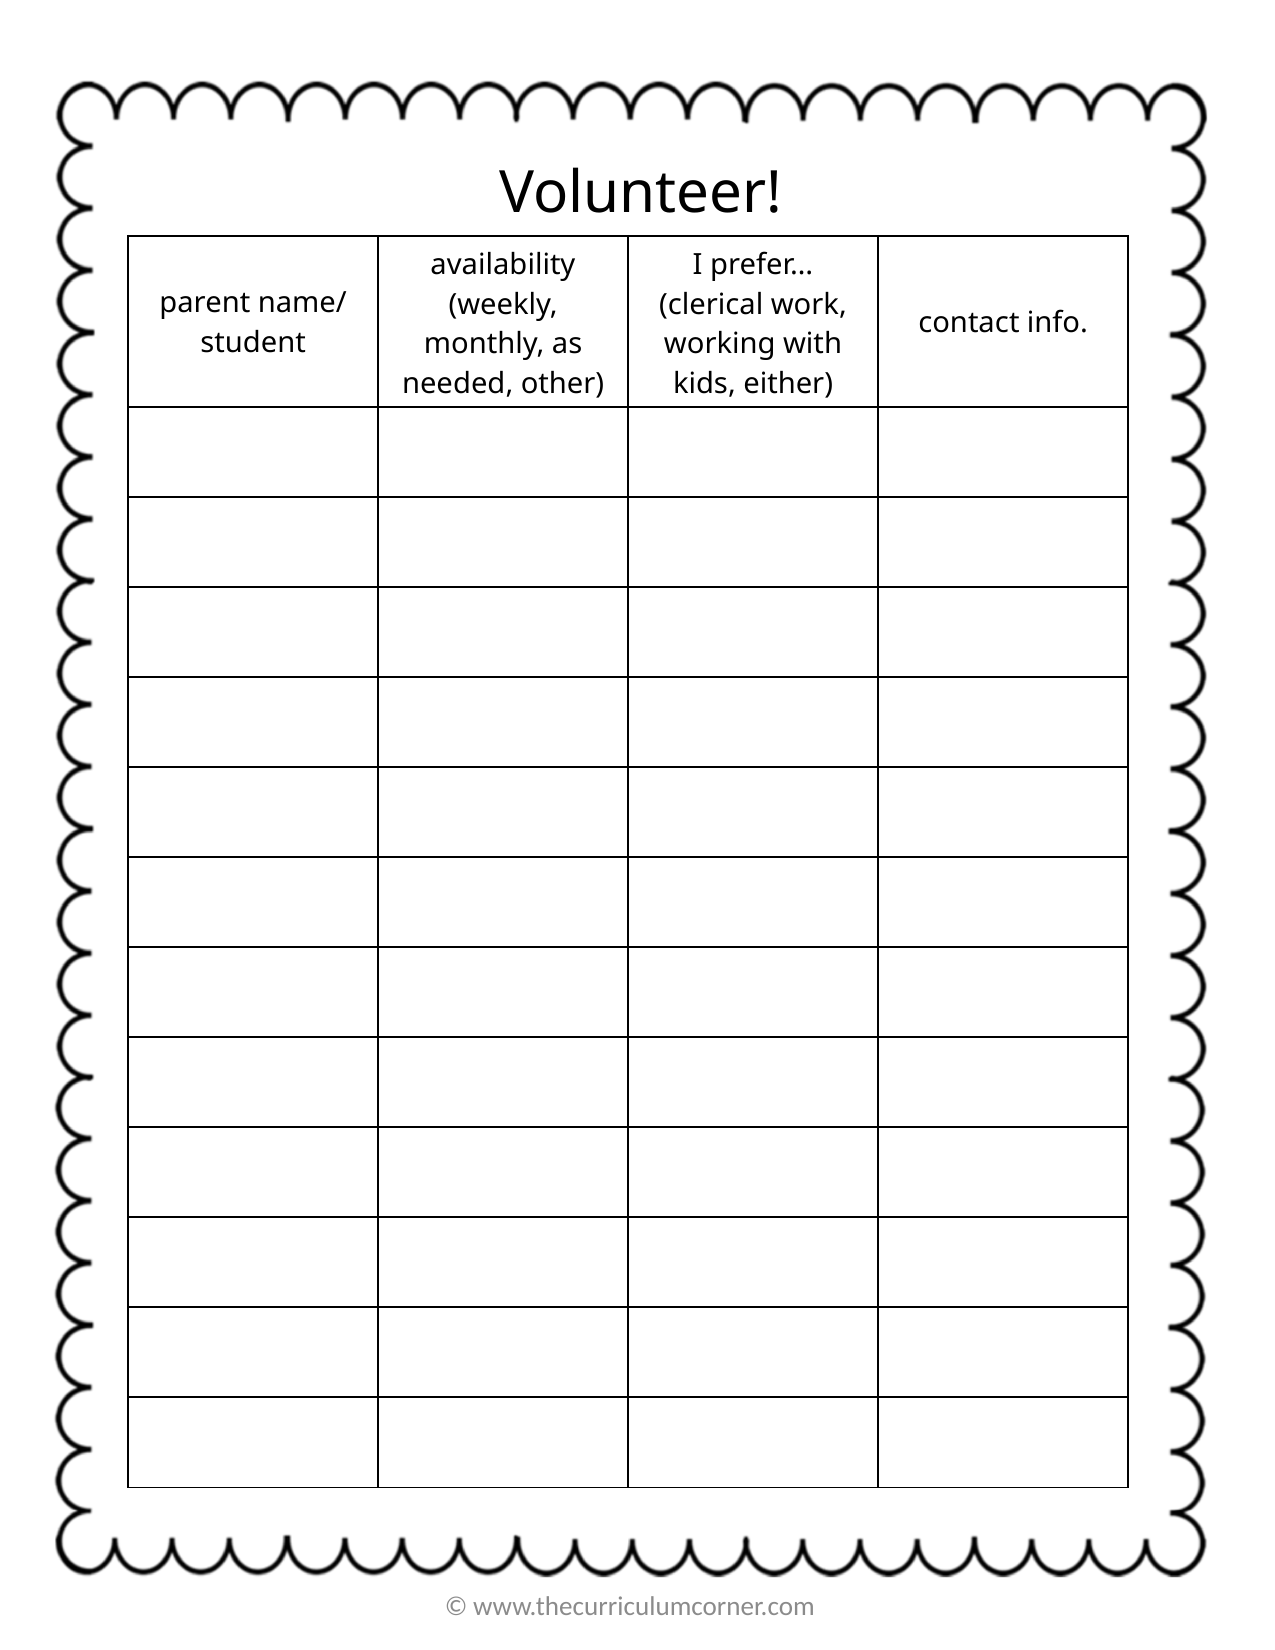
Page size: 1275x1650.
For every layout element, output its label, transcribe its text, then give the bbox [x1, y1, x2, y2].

picture [43, 74, 1213, 1588]
footer © www.thecurriculumcorner.com [401, 1596, 859, 1649]
